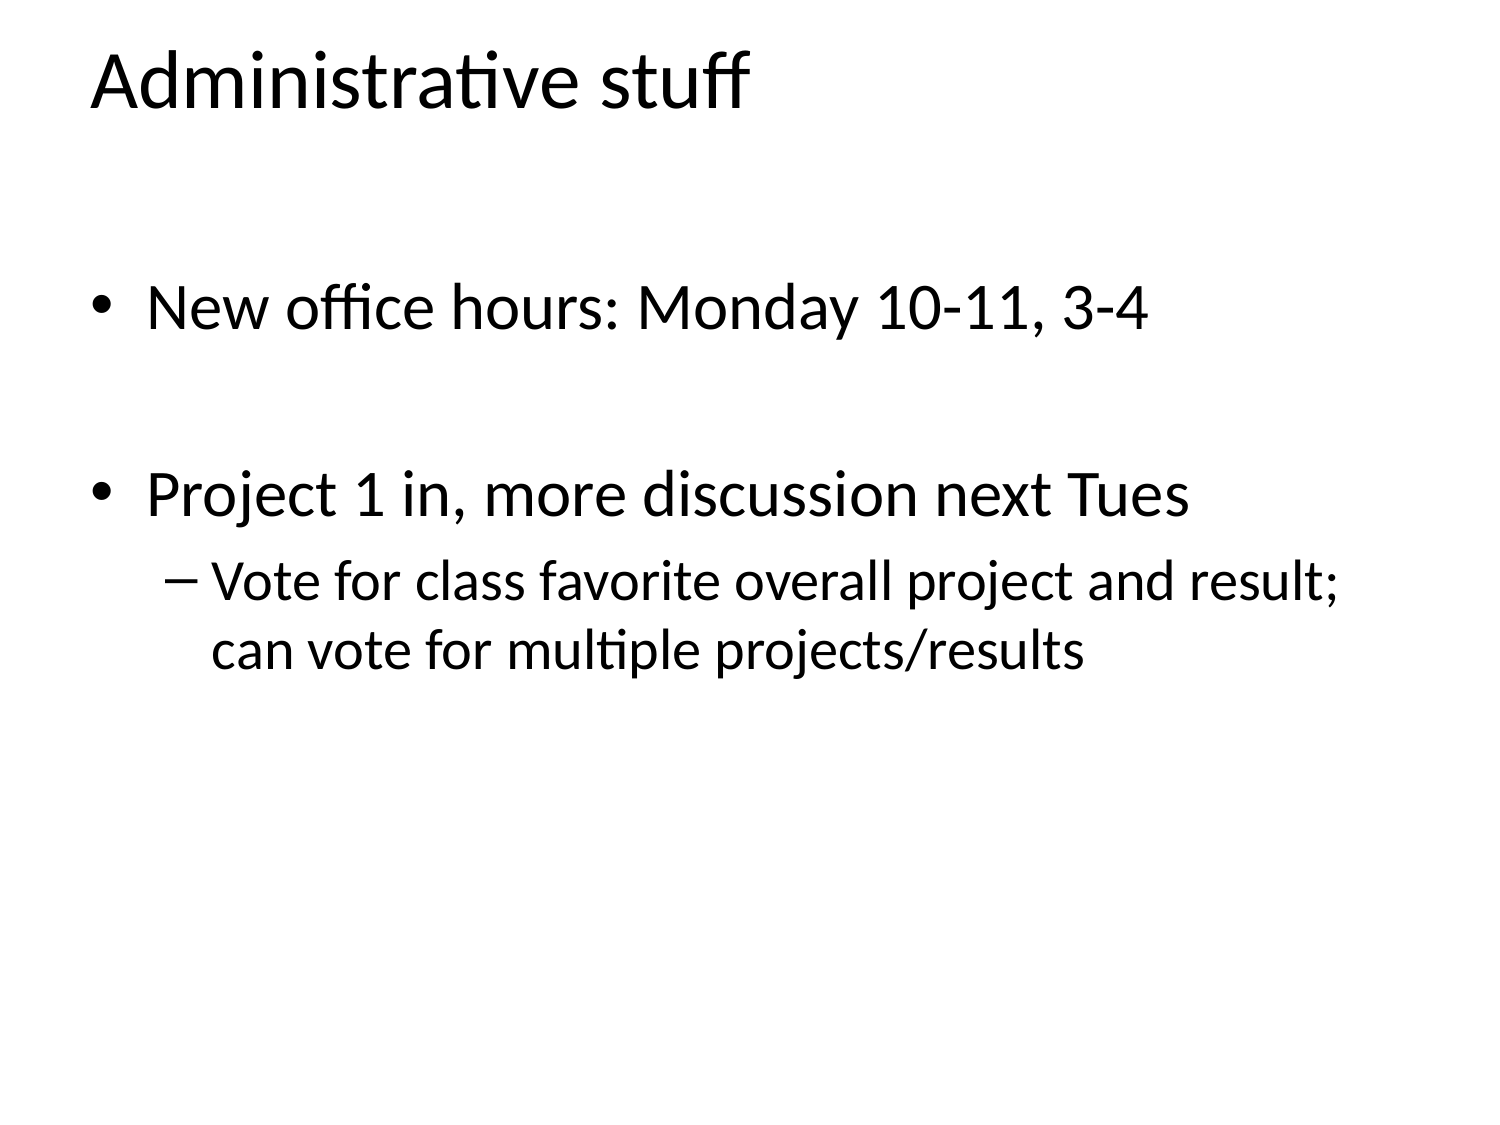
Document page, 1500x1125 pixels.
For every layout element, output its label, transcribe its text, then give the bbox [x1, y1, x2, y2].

title Administrative stuff [74, 0, 1426, 151]
list New office hours: Monday 10-11, 3-4 Project 1 in, more discussion next Tues Vote for class favorite overall project and result; can vote for multiple projects/results [74, 162, 1426, 1006]
